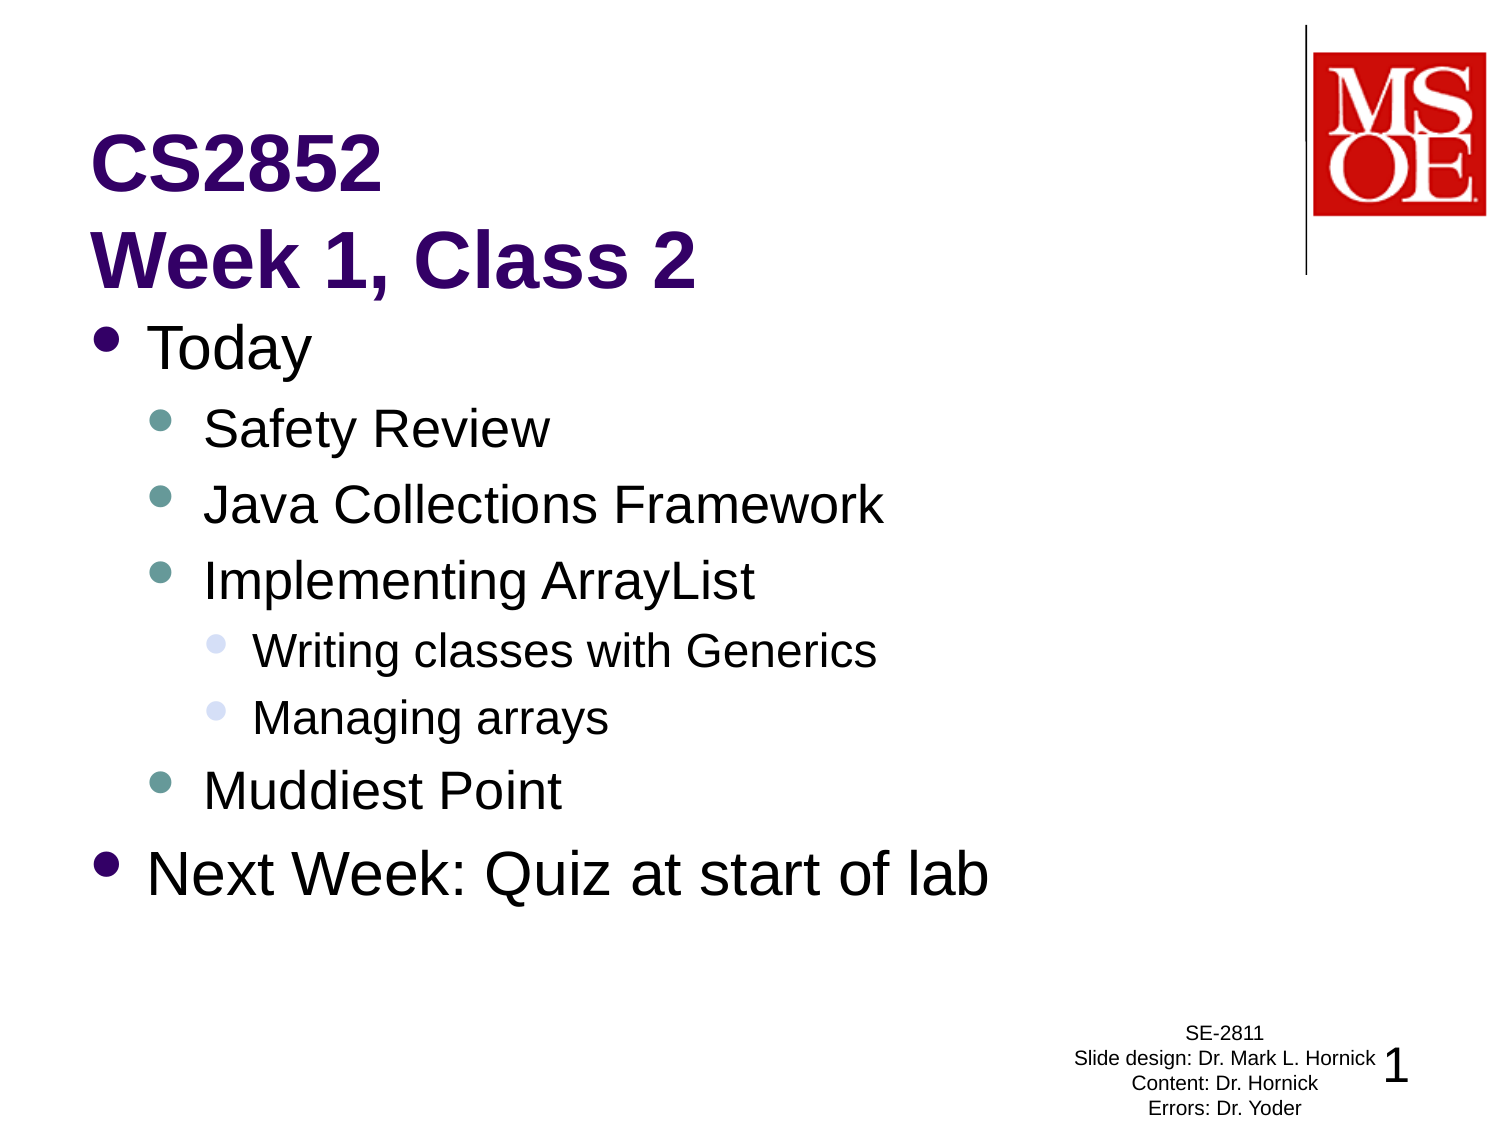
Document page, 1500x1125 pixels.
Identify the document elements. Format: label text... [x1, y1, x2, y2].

list Today Safety Review Java Collections Framework Implementing ArrayList Writing classes with Generics Managing arrays Muddiest Point Next Week: Quiz at start of lab [74, 299, 1426, 1076]
footer SE-2811 Slide design: Dr. Mark L. Hornick Content: Dr. Hornick Errors: Dr. Yoder [987, 1012, 1463, 1088]
slide_number 1 [1074, 1024, 1426, 1101]
title CS2852 Week 1, Class 2 [74, 99, 1313, 299]
picture [1312, 37, 1488, 232]
